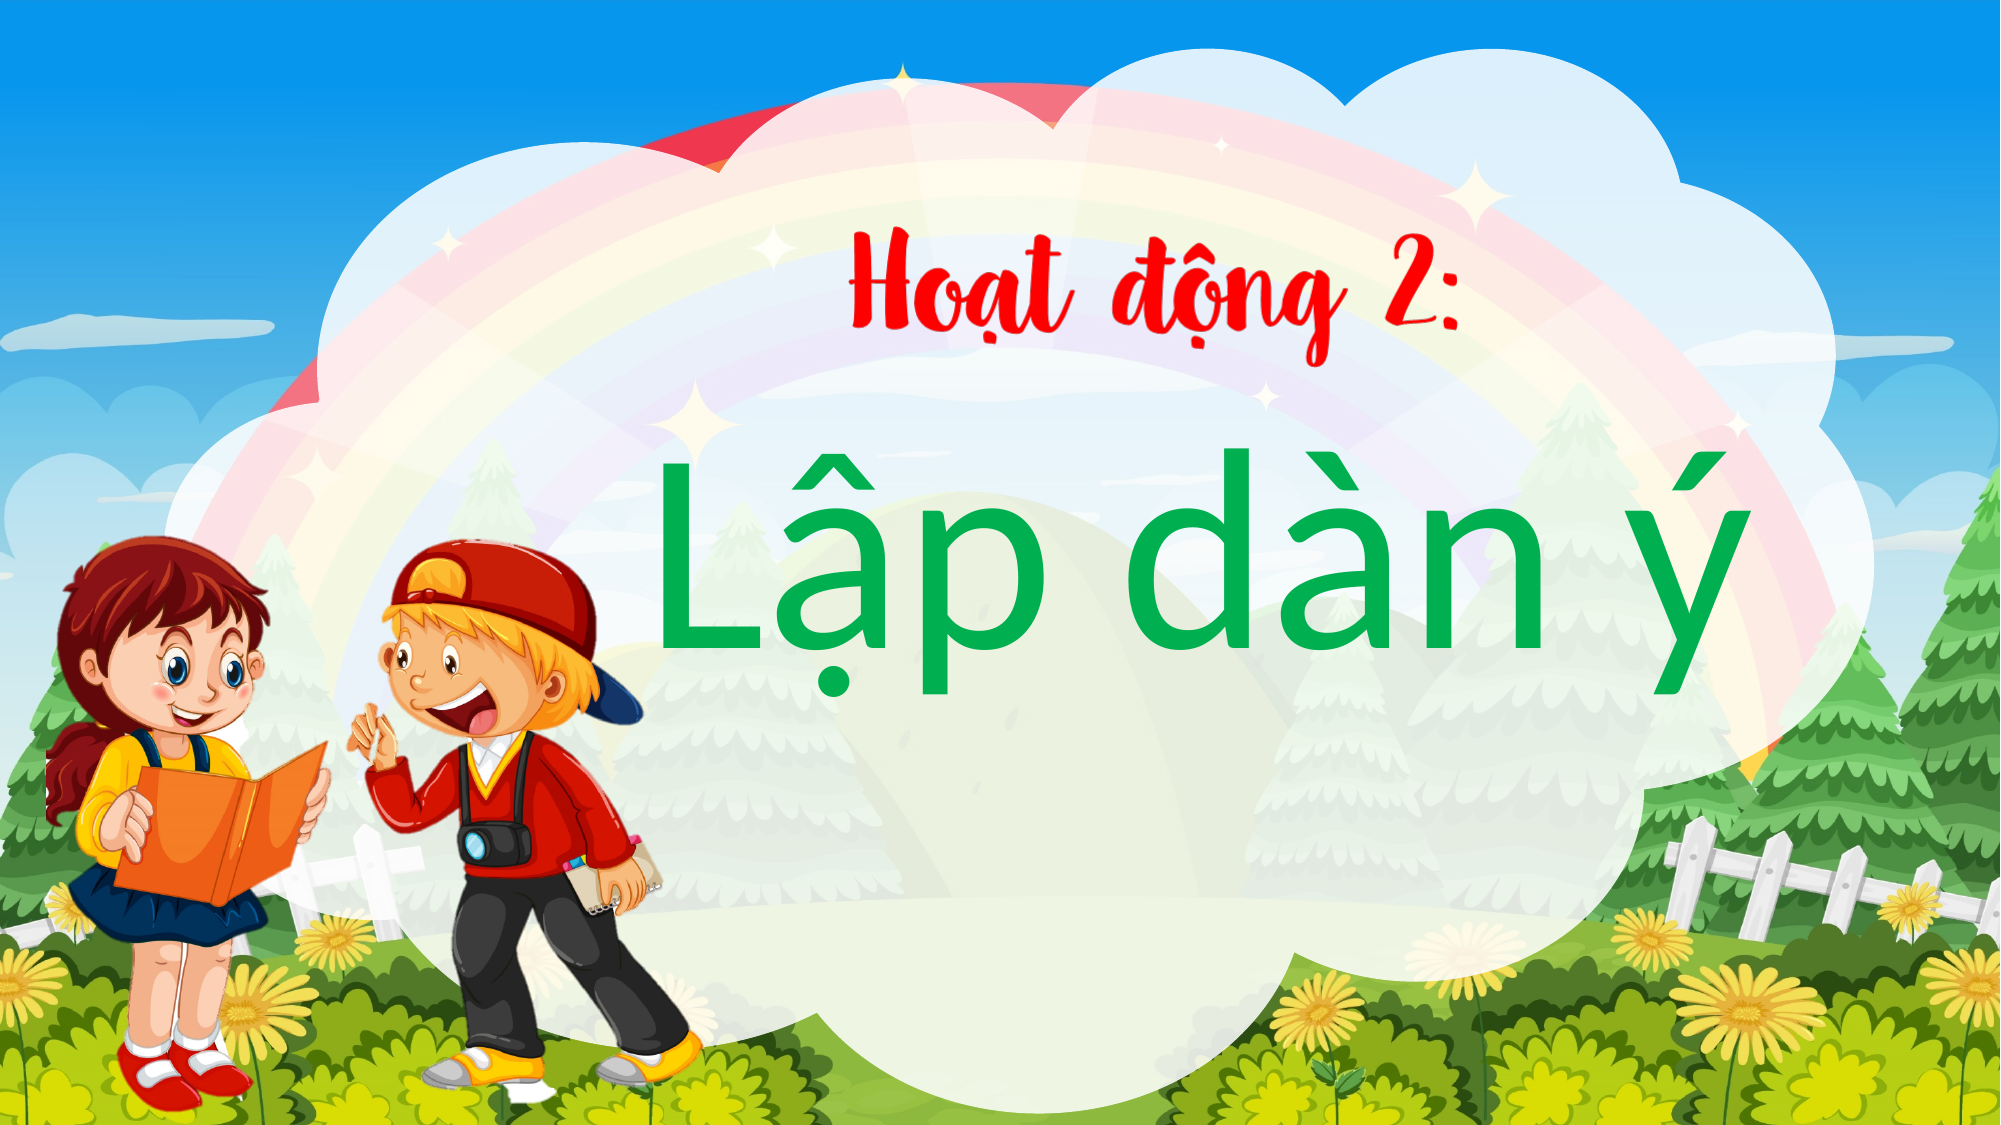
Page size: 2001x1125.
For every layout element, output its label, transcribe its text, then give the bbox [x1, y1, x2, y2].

text_box [172, 47, 1876, 1115]
picture [0, 0, 2000, 1125]
text_box Lập dàn ý [613, 353, 1786, 714]
